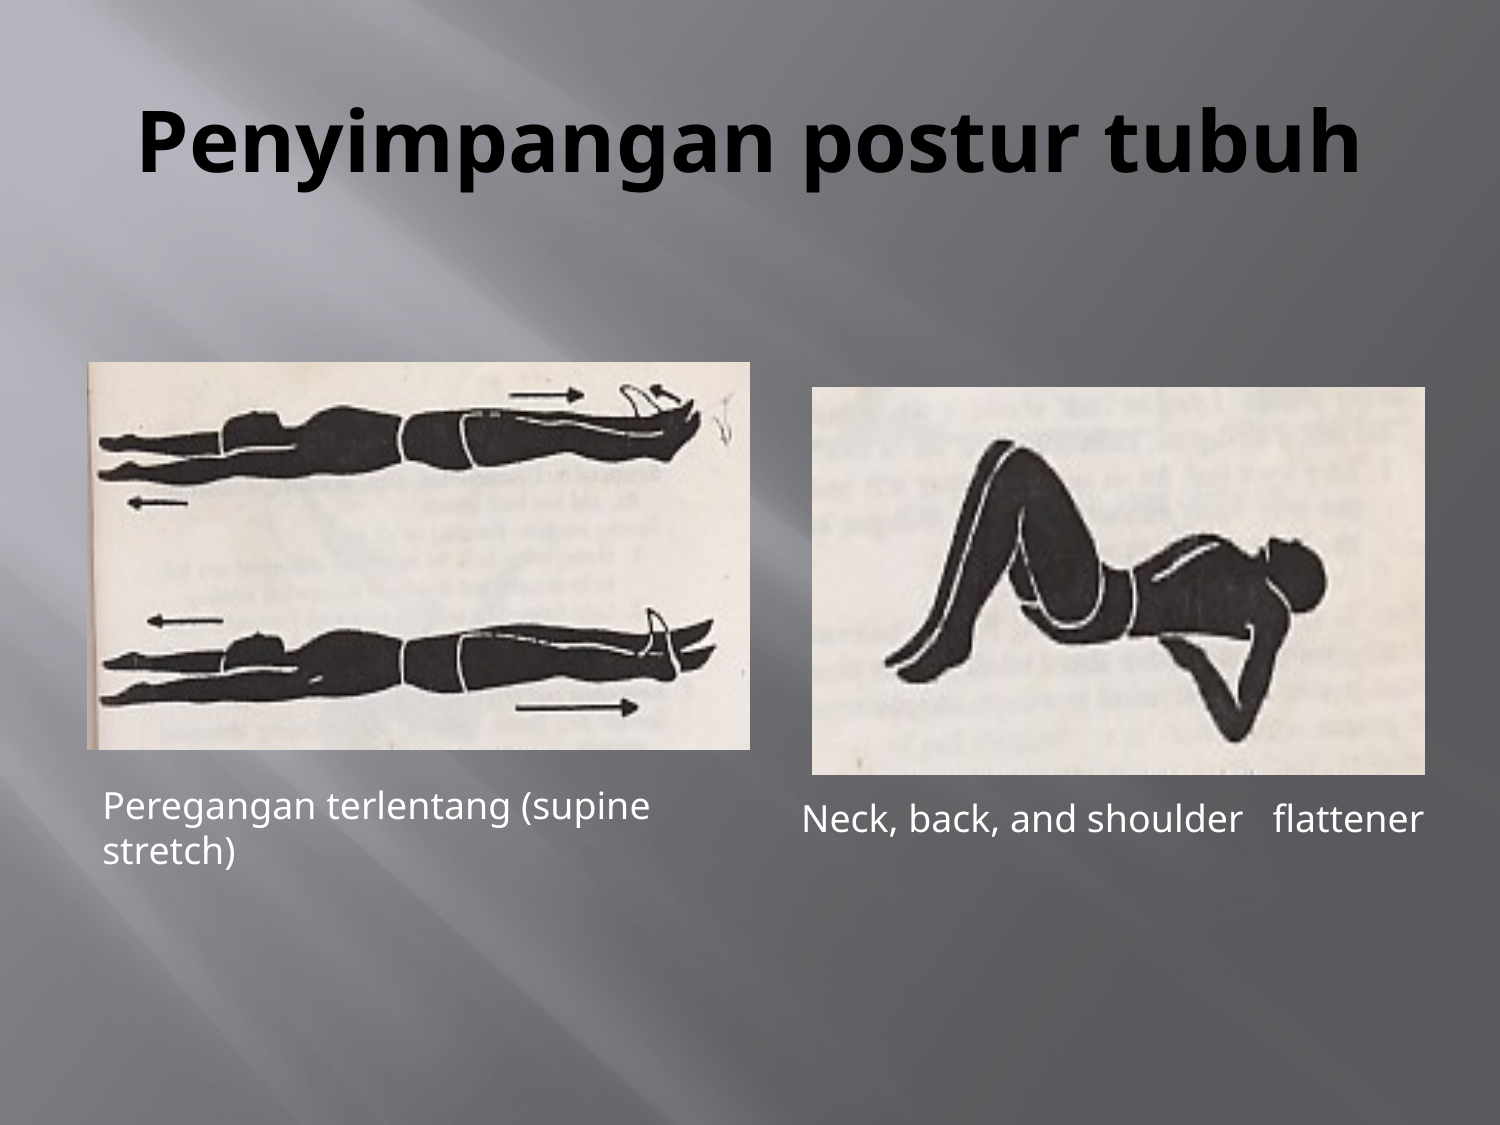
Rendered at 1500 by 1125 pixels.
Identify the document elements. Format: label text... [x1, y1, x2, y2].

text_box Peregangan terlentang (supine stretch) [87, 774, 713, 925]
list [87, 362, 751, 751]
picture [812, 387, 1426, 776]
text_box Neck, back, and shoulder flattener [786, 787, 1440, 848]
title Penyimpangan postur tubuh [75, 45, 1425, 233]
